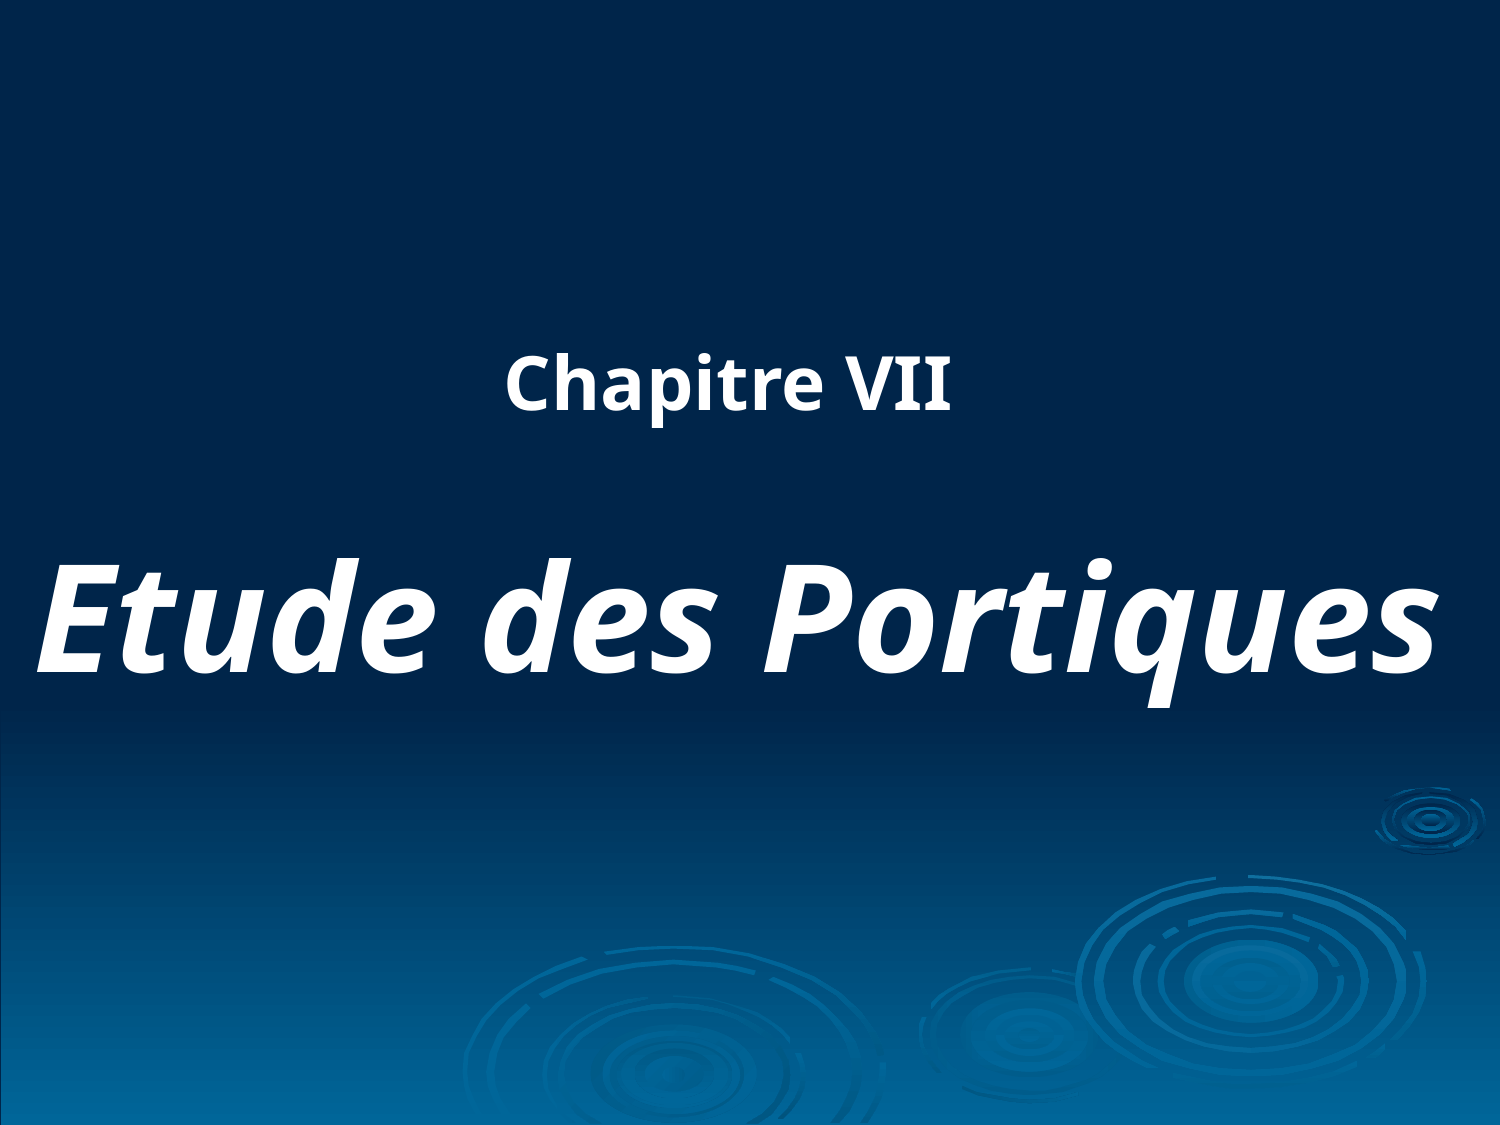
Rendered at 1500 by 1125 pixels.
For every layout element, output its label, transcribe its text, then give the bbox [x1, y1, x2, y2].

text_box Etude des Portiques [0, 515, 1459, 711]
text_box Chapitre VII [469, 328, 987, 433]
